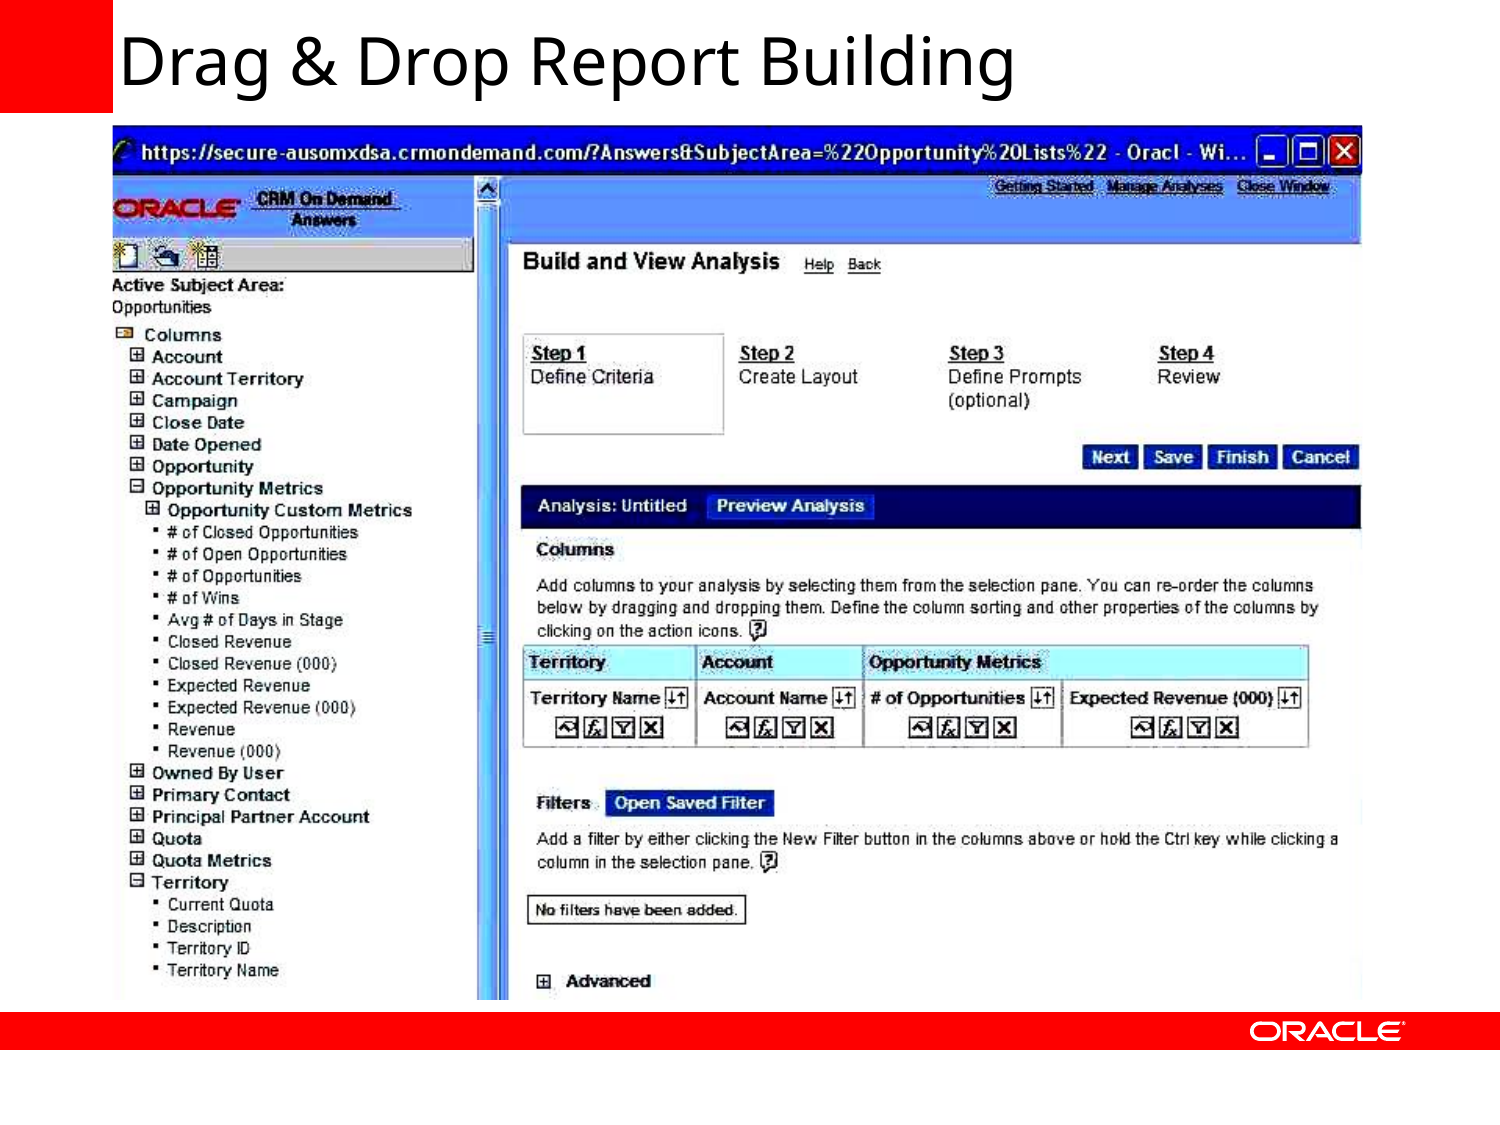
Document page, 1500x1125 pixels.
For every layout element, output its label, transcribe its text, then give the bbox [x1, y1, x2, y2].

title Drag & Drop Report Building [118, 18, 1469, 122]
picture [0, 1012, 1500, 1050]
picture [0, 0, 113, 113]
picture [112, 124, 1363, 1001]
